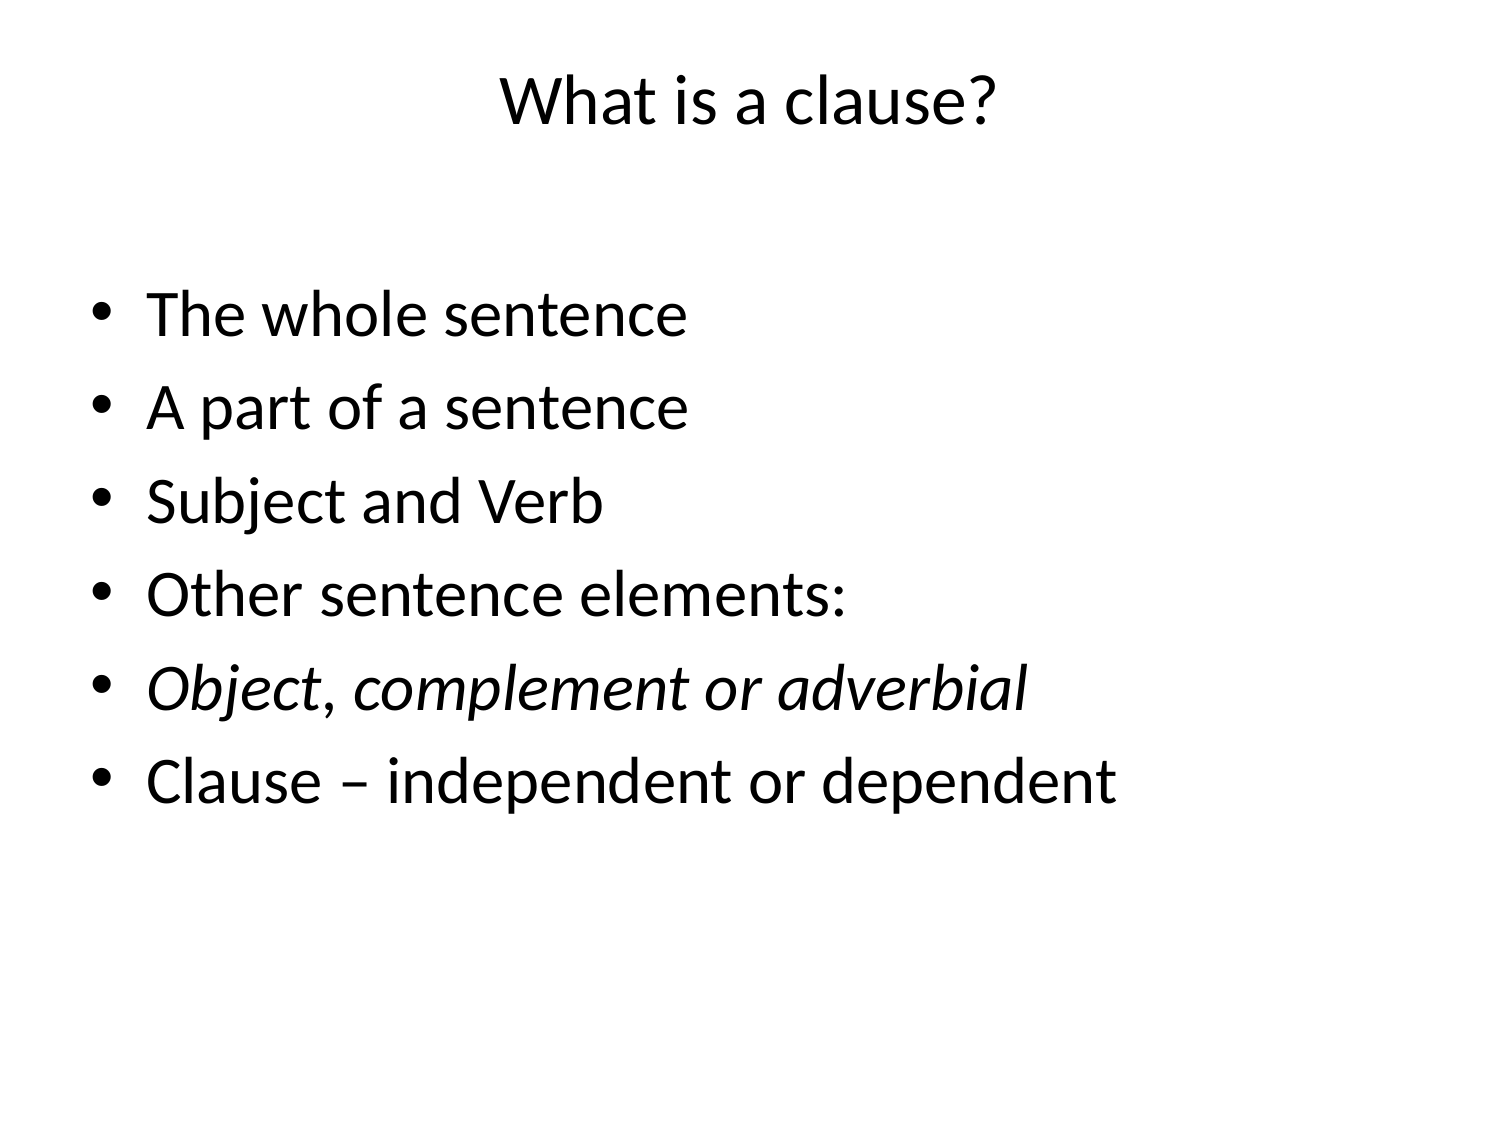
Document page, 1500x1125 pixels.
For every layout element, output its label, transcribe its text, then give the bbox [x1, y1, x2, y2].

list The whole sentence A part of a sentence Subject and Verb Other sentence elements: Object, complement or adverbial Clause – independent or dependent [75, 262, 1425, 1005]
title What is a clause? [75, 45, 1425, 233]
